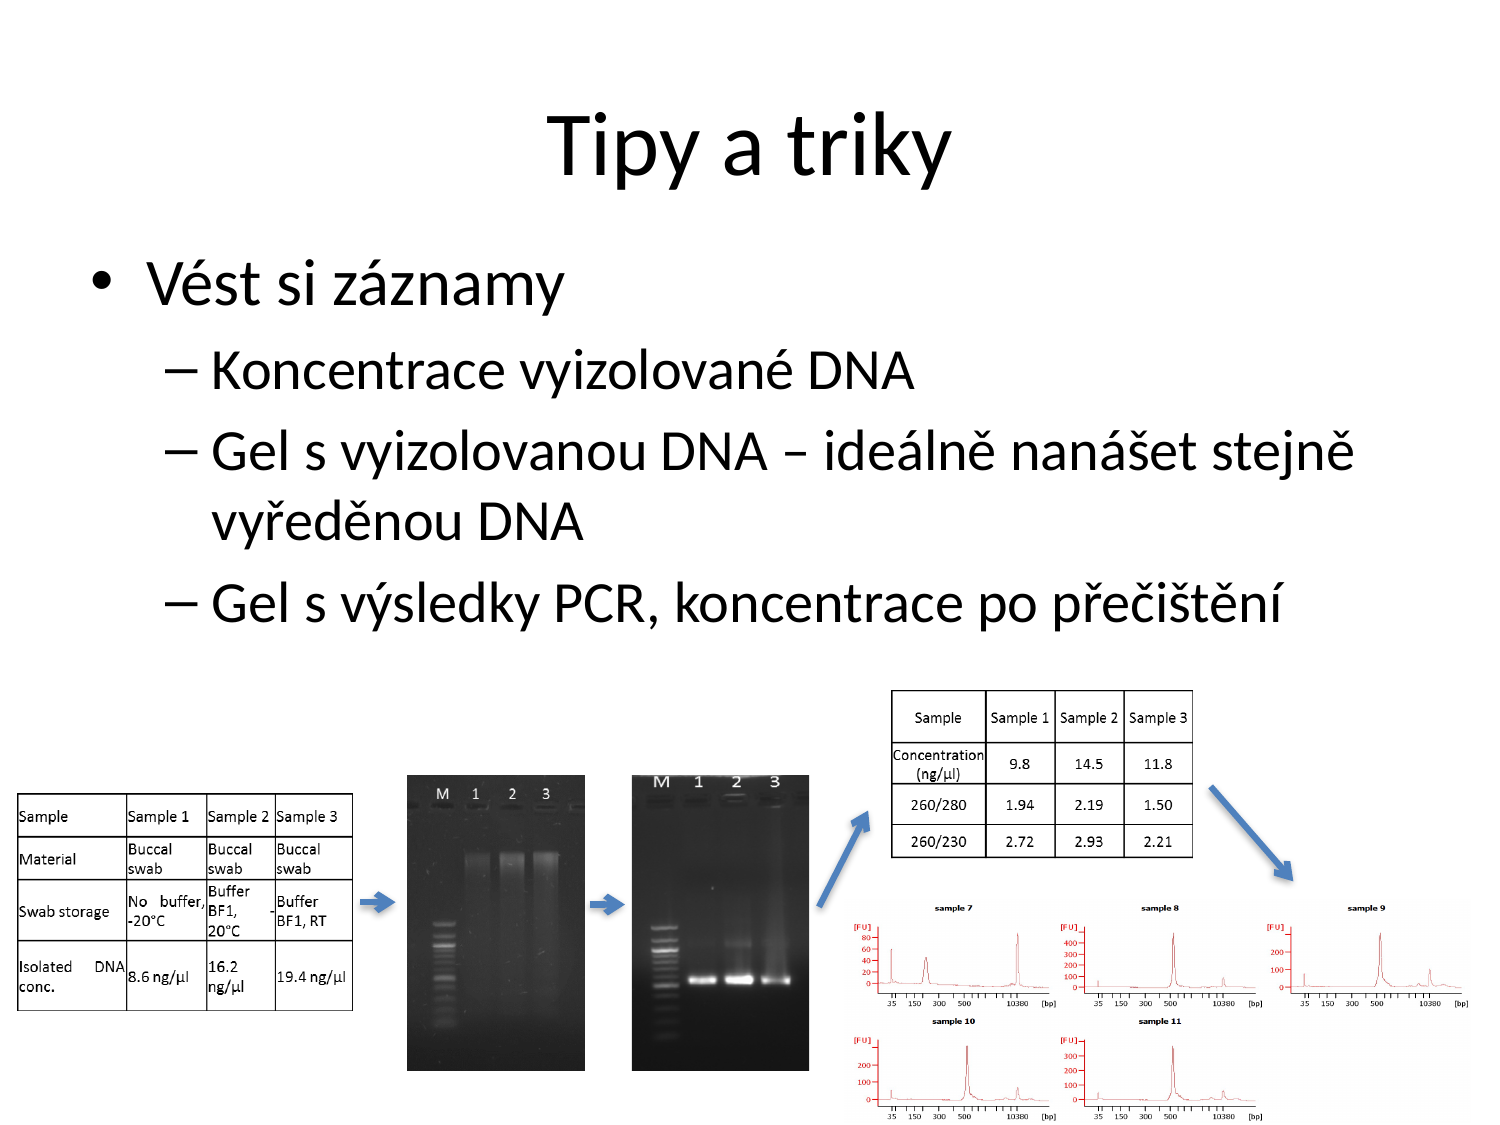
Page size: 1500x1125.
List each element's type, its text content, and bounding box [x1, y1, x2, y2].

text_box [818, 810, 869, 908]
title Tipy a triky [75, 45, 1425, 231]
picture [631, 774, 810, 1071]
picture [891, 689, 1193, 861]
list Vést si záznamy Koncentrace vyizolované DNA Gel s vyizolovanou DNA – ideálně nanášet stejně vyředěnou DNA Gel s výsledky PCR, koncentrace po přečištění [75, 231, 1425, 975]
picture [17, 793, 353, 1011]
picture [844, 898, 1471, 1123]
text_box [1210, 786, 1294, 882]
picture [407, 774, 585, 1071]
